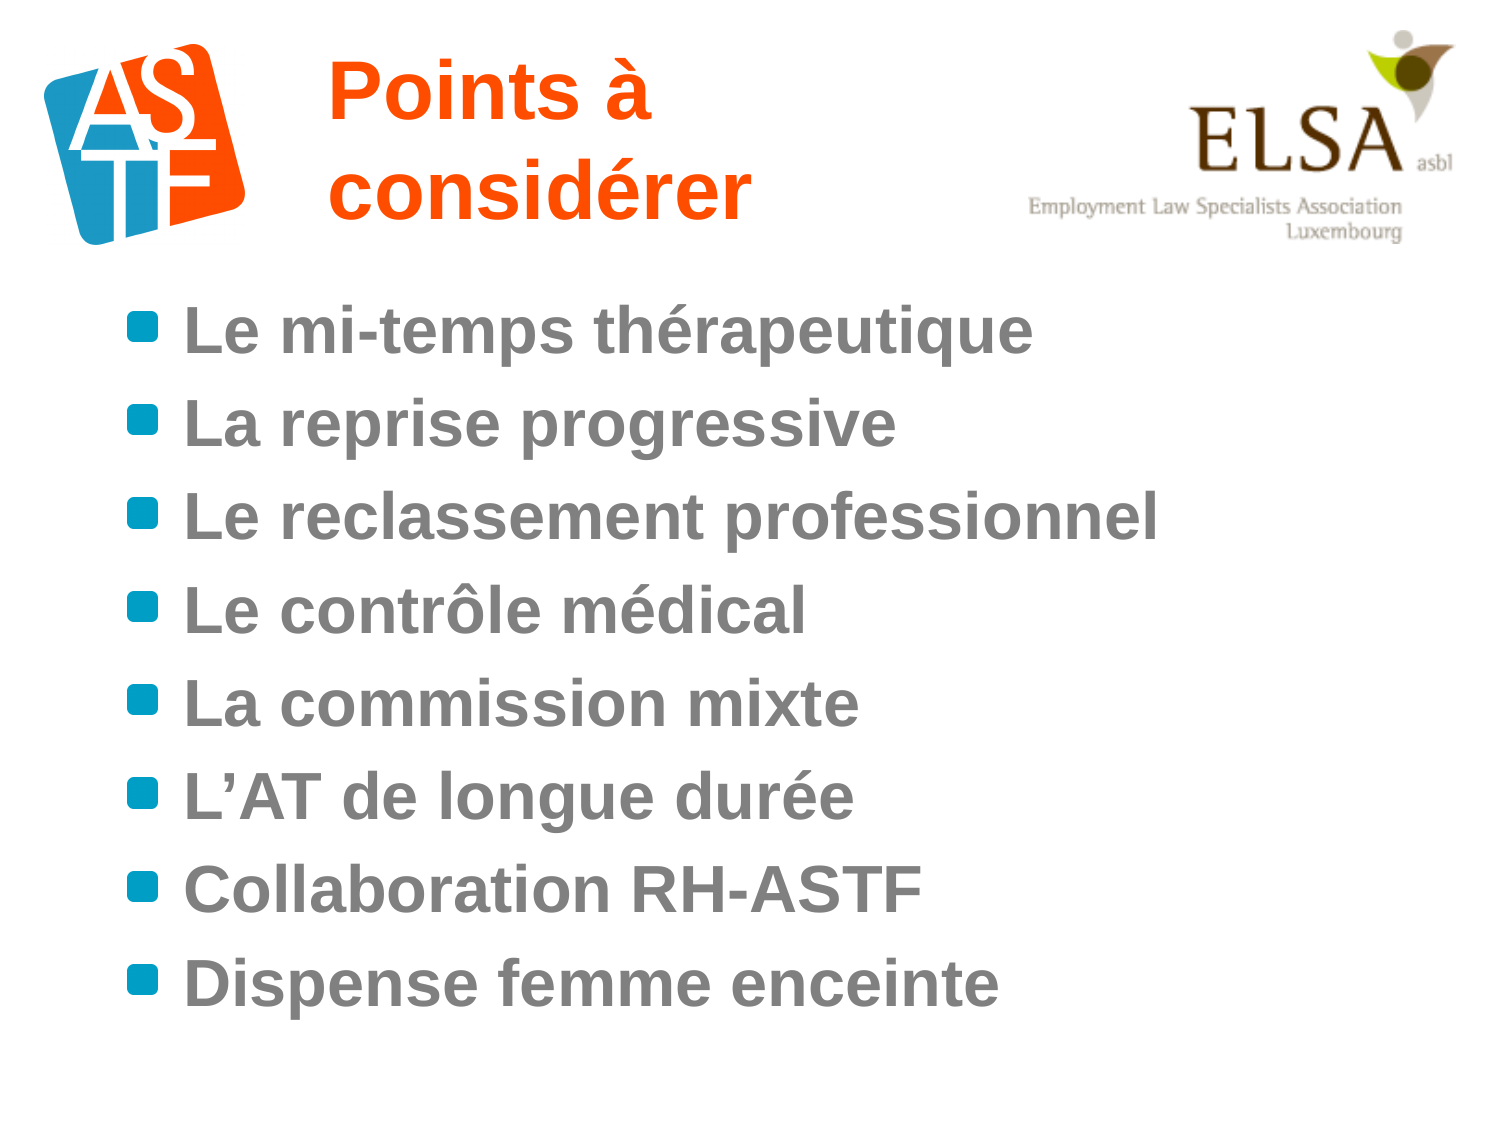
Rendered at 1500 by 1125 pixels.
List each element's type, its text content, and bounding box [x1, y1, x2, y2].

title Points à considérer [312, 42, 1105, 231]
list Le mi-temps thérapeutique La reprise progressive Le reclassement professionnel Le contrôle médical La commission mixte L’AT de longue durée Collaboration RH-ASTF Dispense femme enceinte [111, 278, 1388, 999]
picture [1028, 30, 1456, 244]
picture [44, 44, 245, 245]
